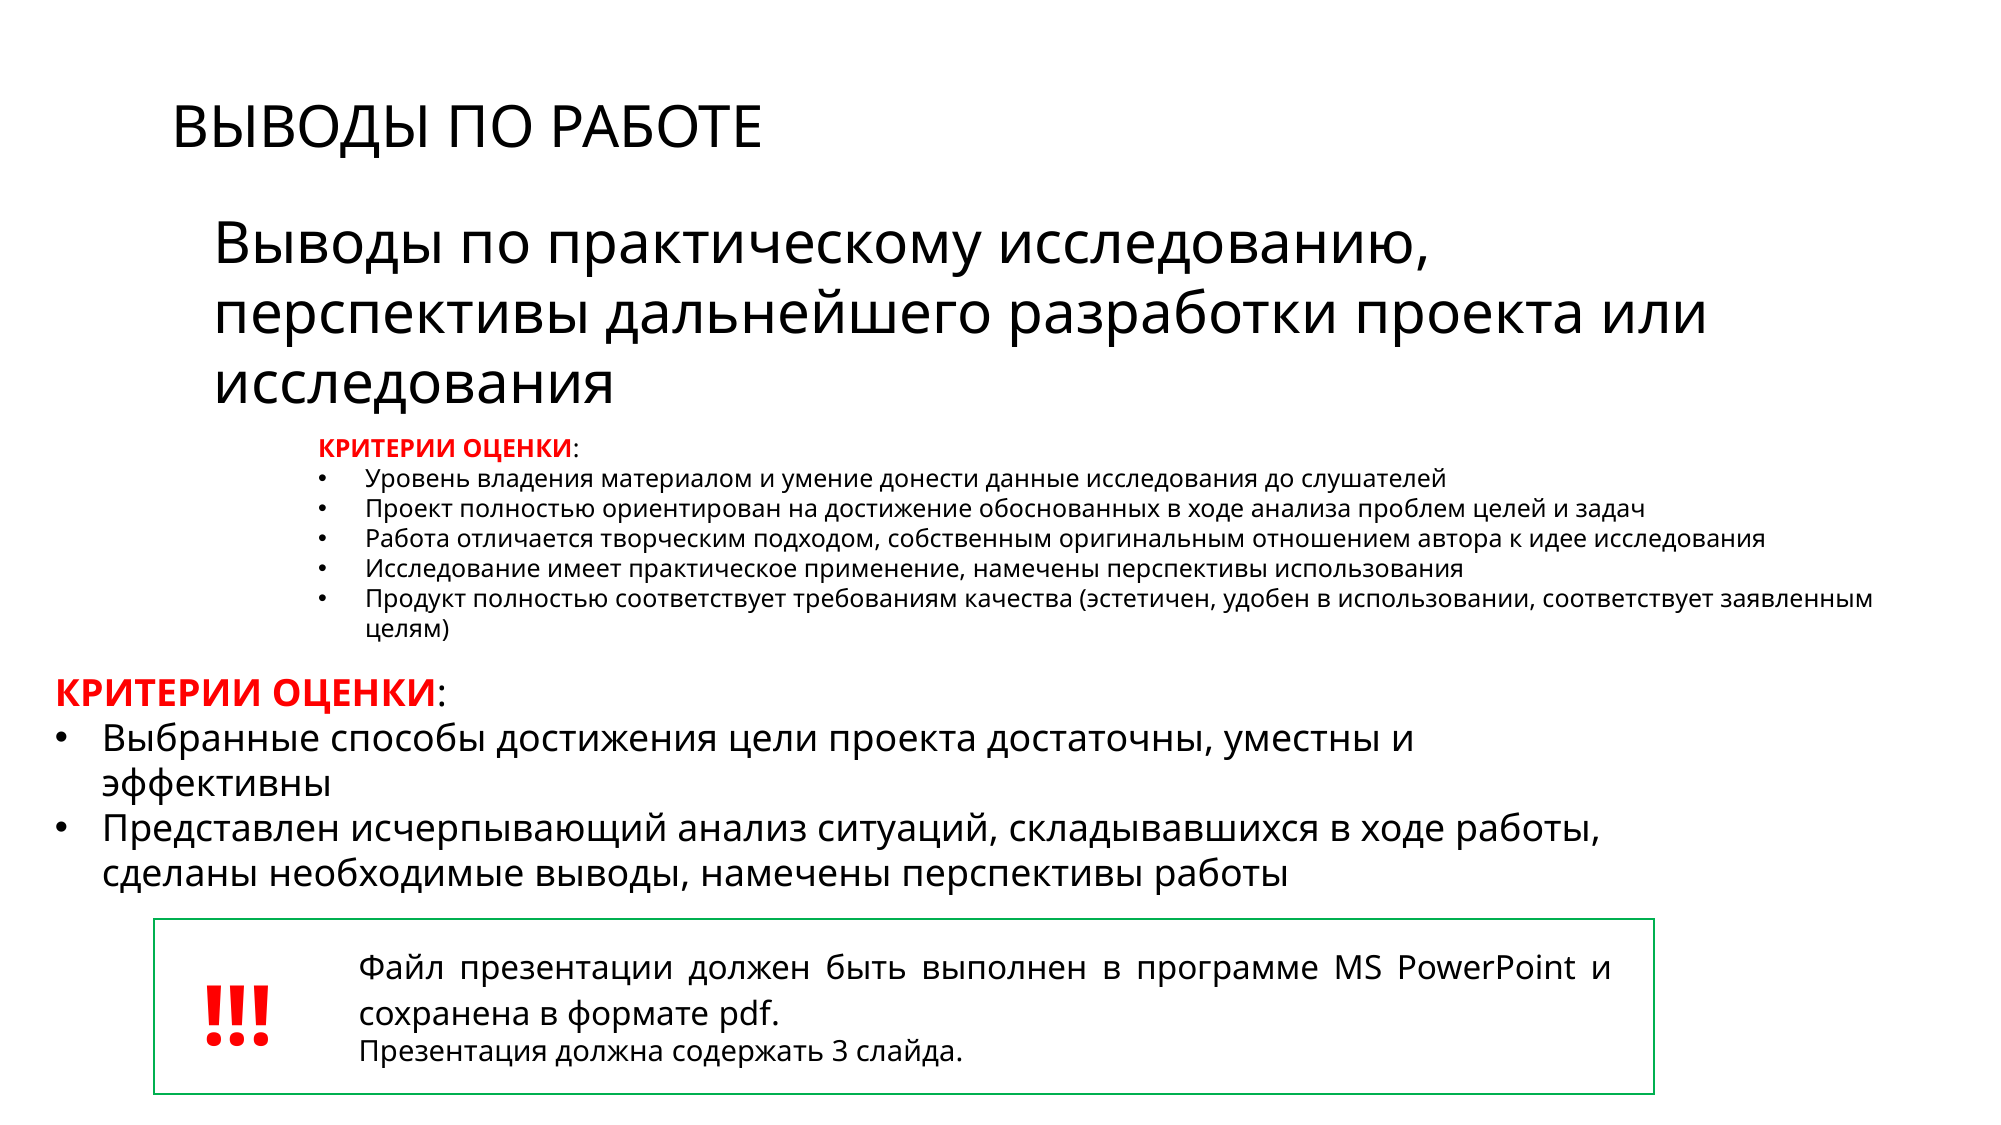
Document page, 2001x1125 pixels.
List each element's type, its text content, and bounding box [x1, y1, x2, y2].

text_box КРИТЕРИИ ОЦЕНКИ: Уровень владения материалом и умение донести данные исследования до слушателей Проект полностью ориентирован на достижение обоснованных в ходе анализа проблем целей и задач Работа отличается творческим подходом, собственным оригинальным отношением автора к идее исследования Исследование имеет практическое применение, намечены перспективы использования Продукт полностью соответствует требованиям качества (эстетичен, удобен в использовании, соответствует заявленным целям) [303, 425, 1918, 650]
text_box [153, 918, 1655, 1095]
text_box КРИТЕРИИ ОЦЕНКИ: Выбранные способы достижения цели проекта достаточны, уместны и эффективны Представлен исчерпывающий анализ ситуаций, складывавшихся в ходе работы, сделаны необходимые выводы, намечены перспективы работы [40, 661, 1655, 947]
text_box Выводы по практическому исследованию, перспективы дальнейшего разработки проекта или исследования [199, 198, 1773, 423]
text_box ВЫВОДЫ ПО РАБОТЕ [156, 82, 779, 167]
